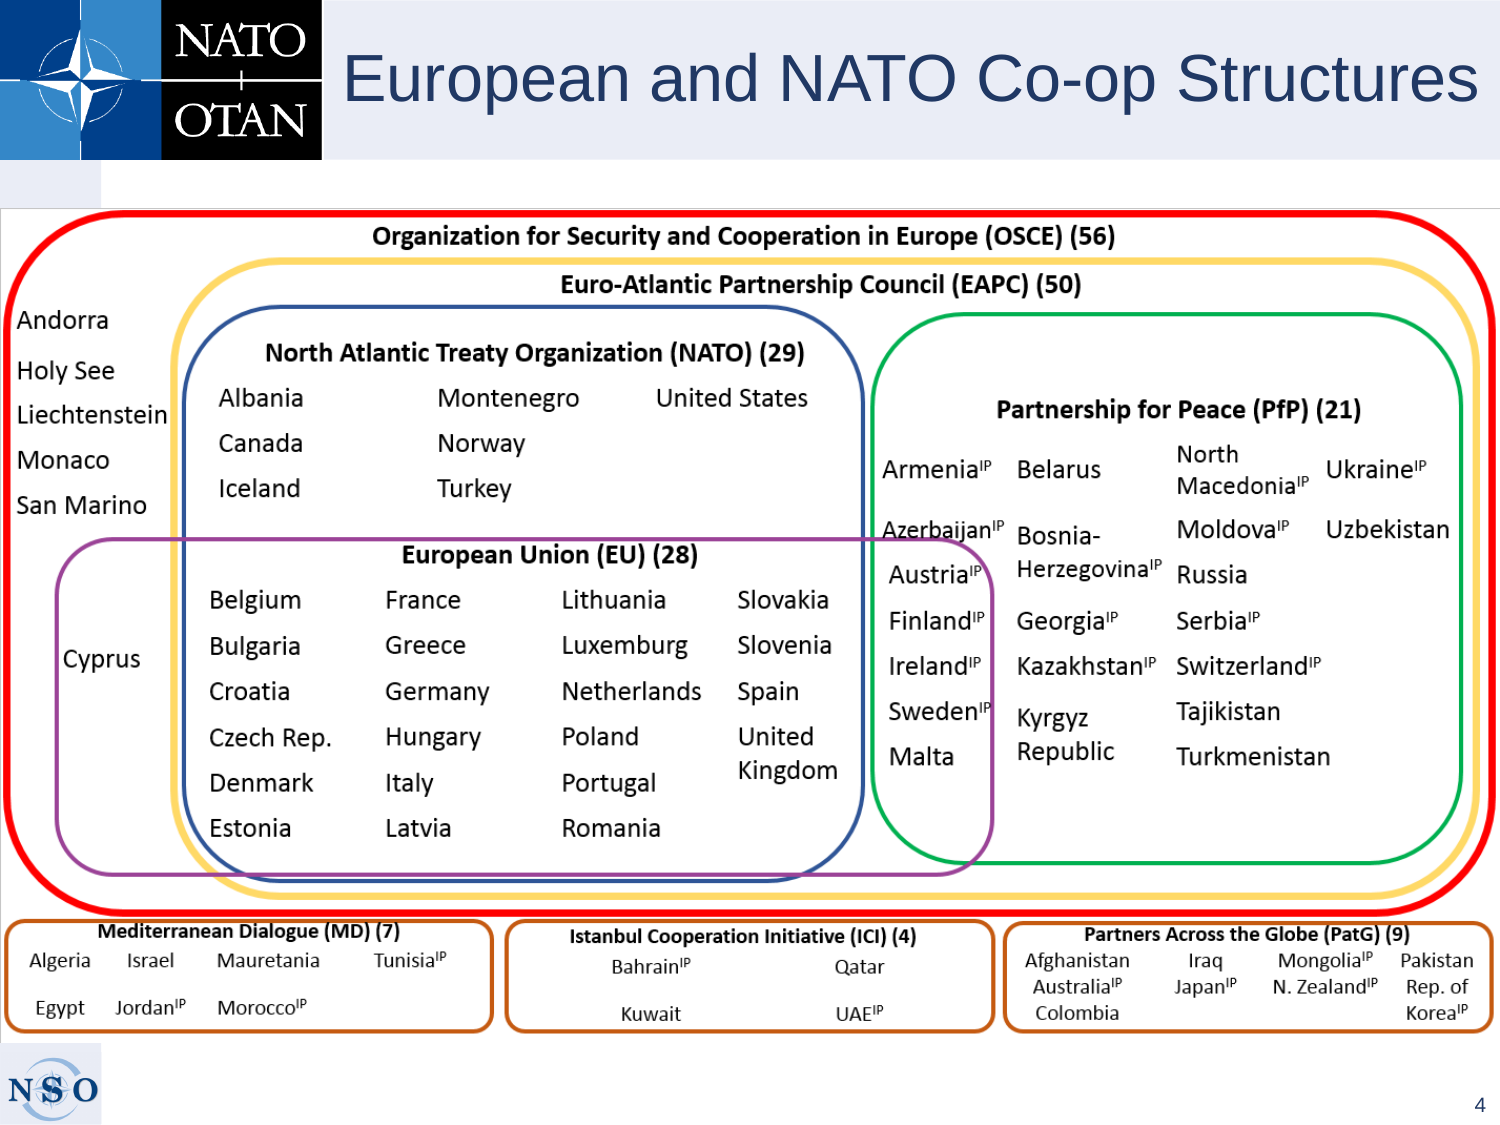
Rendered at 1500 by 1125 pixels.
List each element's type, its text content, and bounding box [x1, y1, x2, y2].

title European and NATO Co-op Structures [323, 0, 1500, 160]
picture [1, 1052, 102, 1124]
picture [0, 0, 323, 160]
picture [0, 208, 1500, 1043]
slide_number 4 [1163, 1064, 1500, 1125]
